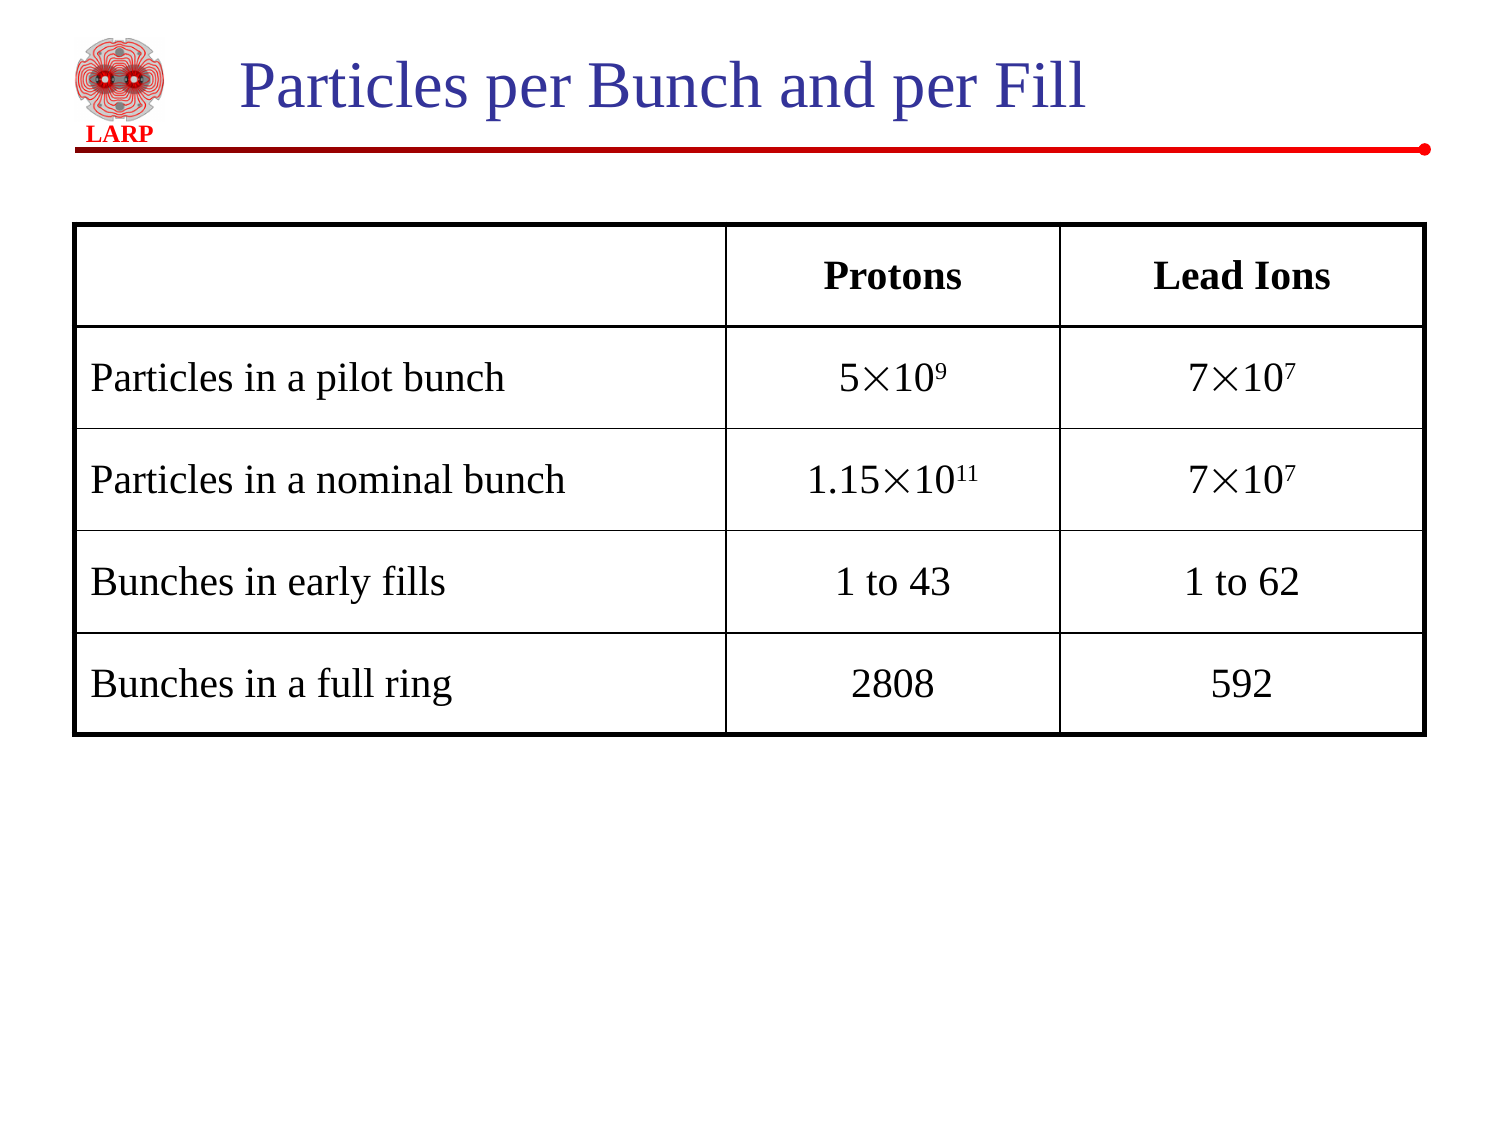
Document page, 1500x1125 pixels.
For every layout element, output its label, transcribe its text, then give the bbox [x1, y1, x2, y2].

table_cell Particles in a pilot bunch [77, 328, 725, 428]
table_header Protons [727, 227, 1059, 325]
table_header [77, 227, 725, 325]
table_header Lead Ions [1061, 227, 1422, 325]
table_cell 7107 [1061, 328, 1422, 428]
table_cell 2808 [727, 634, 1059, 732]
table_cell Particles in a nominal bunch [77, 429, 725, 530]
table_cell Bunches in a full ring [77, 634, 725, 732]
table_cell 1 to 62 [1061, 531, 1422, 632]
table_cell 1.151011 [727, 429, 1059, 530]
table_cell 5109 [727, 328, 1059, 428]
table_cell 592 [1061, 634, 1422, 732]
table_cell 1 to 43 [727, 531, 1059, 632]
picture [74, 37, 165, 122]
table_cell Bunches in early fills [77, 531, 725, 632]
table_cell 7107 [1061, 429, 1422, 530]
title Particles per Bunch and per Fill [224, 36, 1425, 129]
